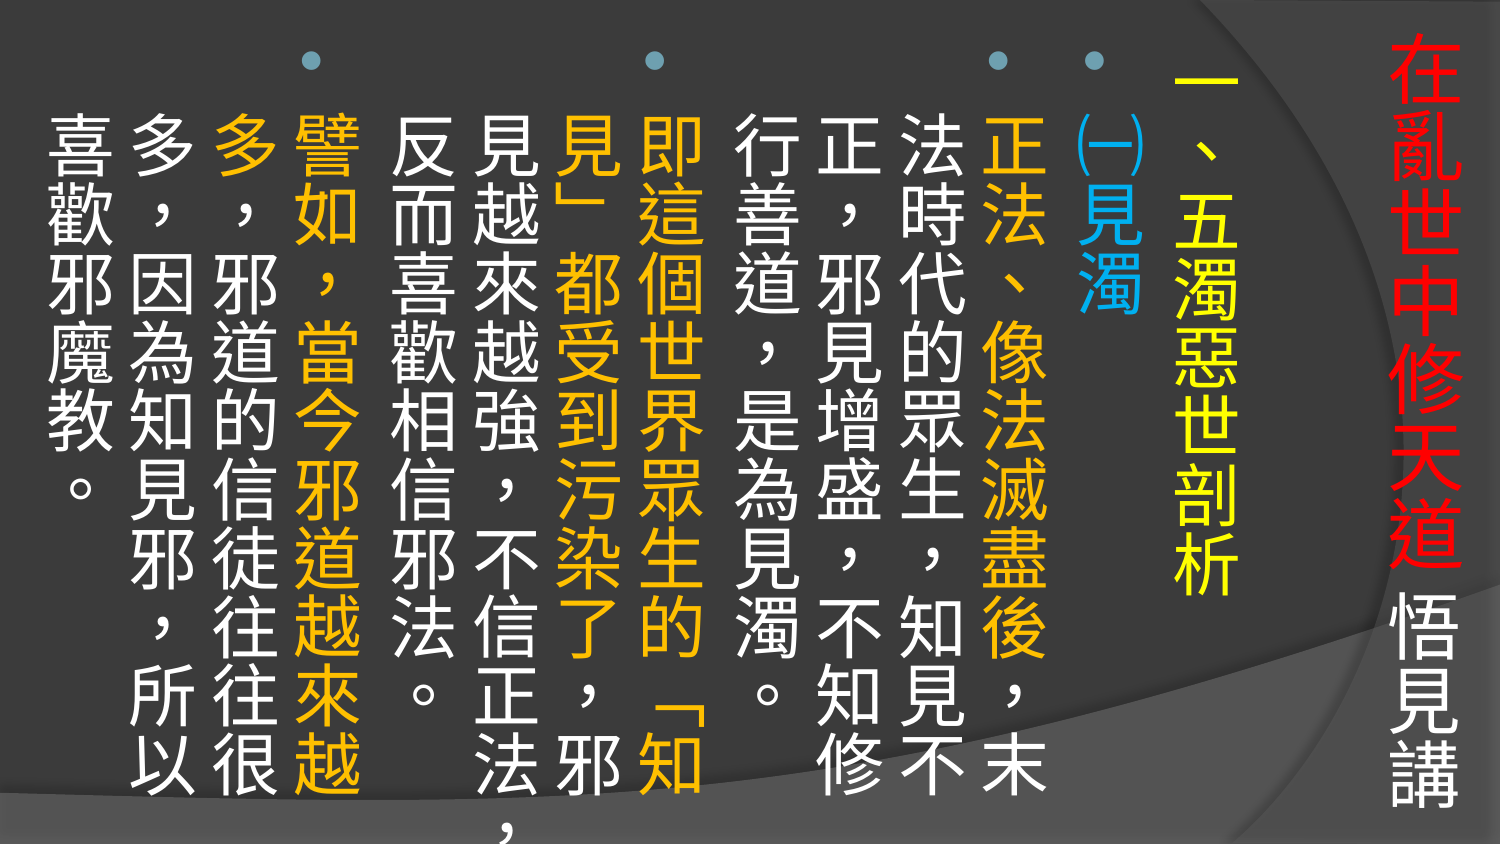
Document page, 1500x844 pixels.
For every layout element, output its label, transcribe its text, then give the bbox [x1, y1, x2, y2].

title 在亂世中修天道 悟見講 [1364, 21, 1483, 820]
list 一、五濁惡世剖析 ㈠見濁 正法、像法滅盡後，末法時代的眾生，知見不正，邪見增盛，不知修行善道，是為見濁。 即這個世界眾生的「知見」都受到污染了，邪見越來越強，不信正法，反而喜歡相信邪法。 譬如，當今邪道越來越多，邪道的信徒往往很多，因為知見邪，所以喜歡邪魔教。 [29, 27, 1365, 820]
